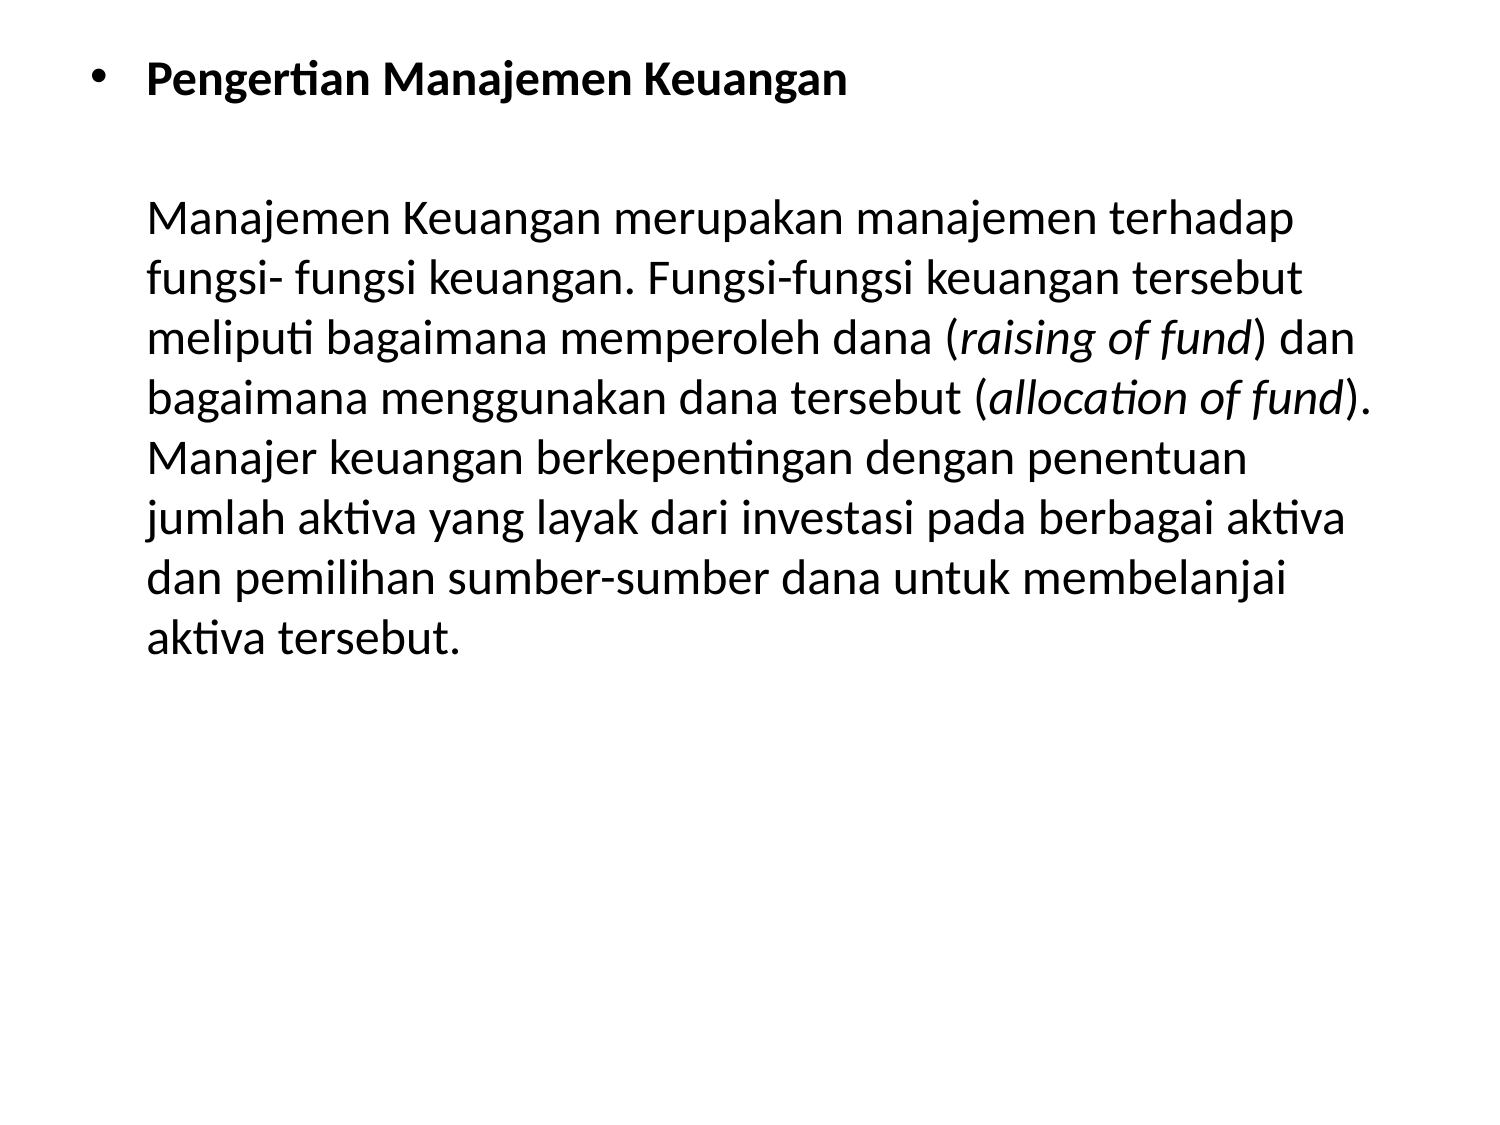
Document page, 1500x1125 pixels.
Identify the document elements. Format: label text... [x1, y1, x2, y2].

list Pengertian Manajemen Keuangan Manajemen Keuangan merupakan manajemen terhadap fungsi- fungsi keuangan. Fungsi-fungsi keuangan tersebut meliputi bagaimana memperoleh dana (raising of fund) dan bagaimana menggunakan dana tersebut (allocation of fund). Manajer keuangan berkepentingan dengan penentuan jumlah aktiva yang layak dari investasi pada berbagai aktiva dan pemilihan sumber-sumber dana untuk membelanjai aktiva tersebut. [75, 37, 1400, 1059]
